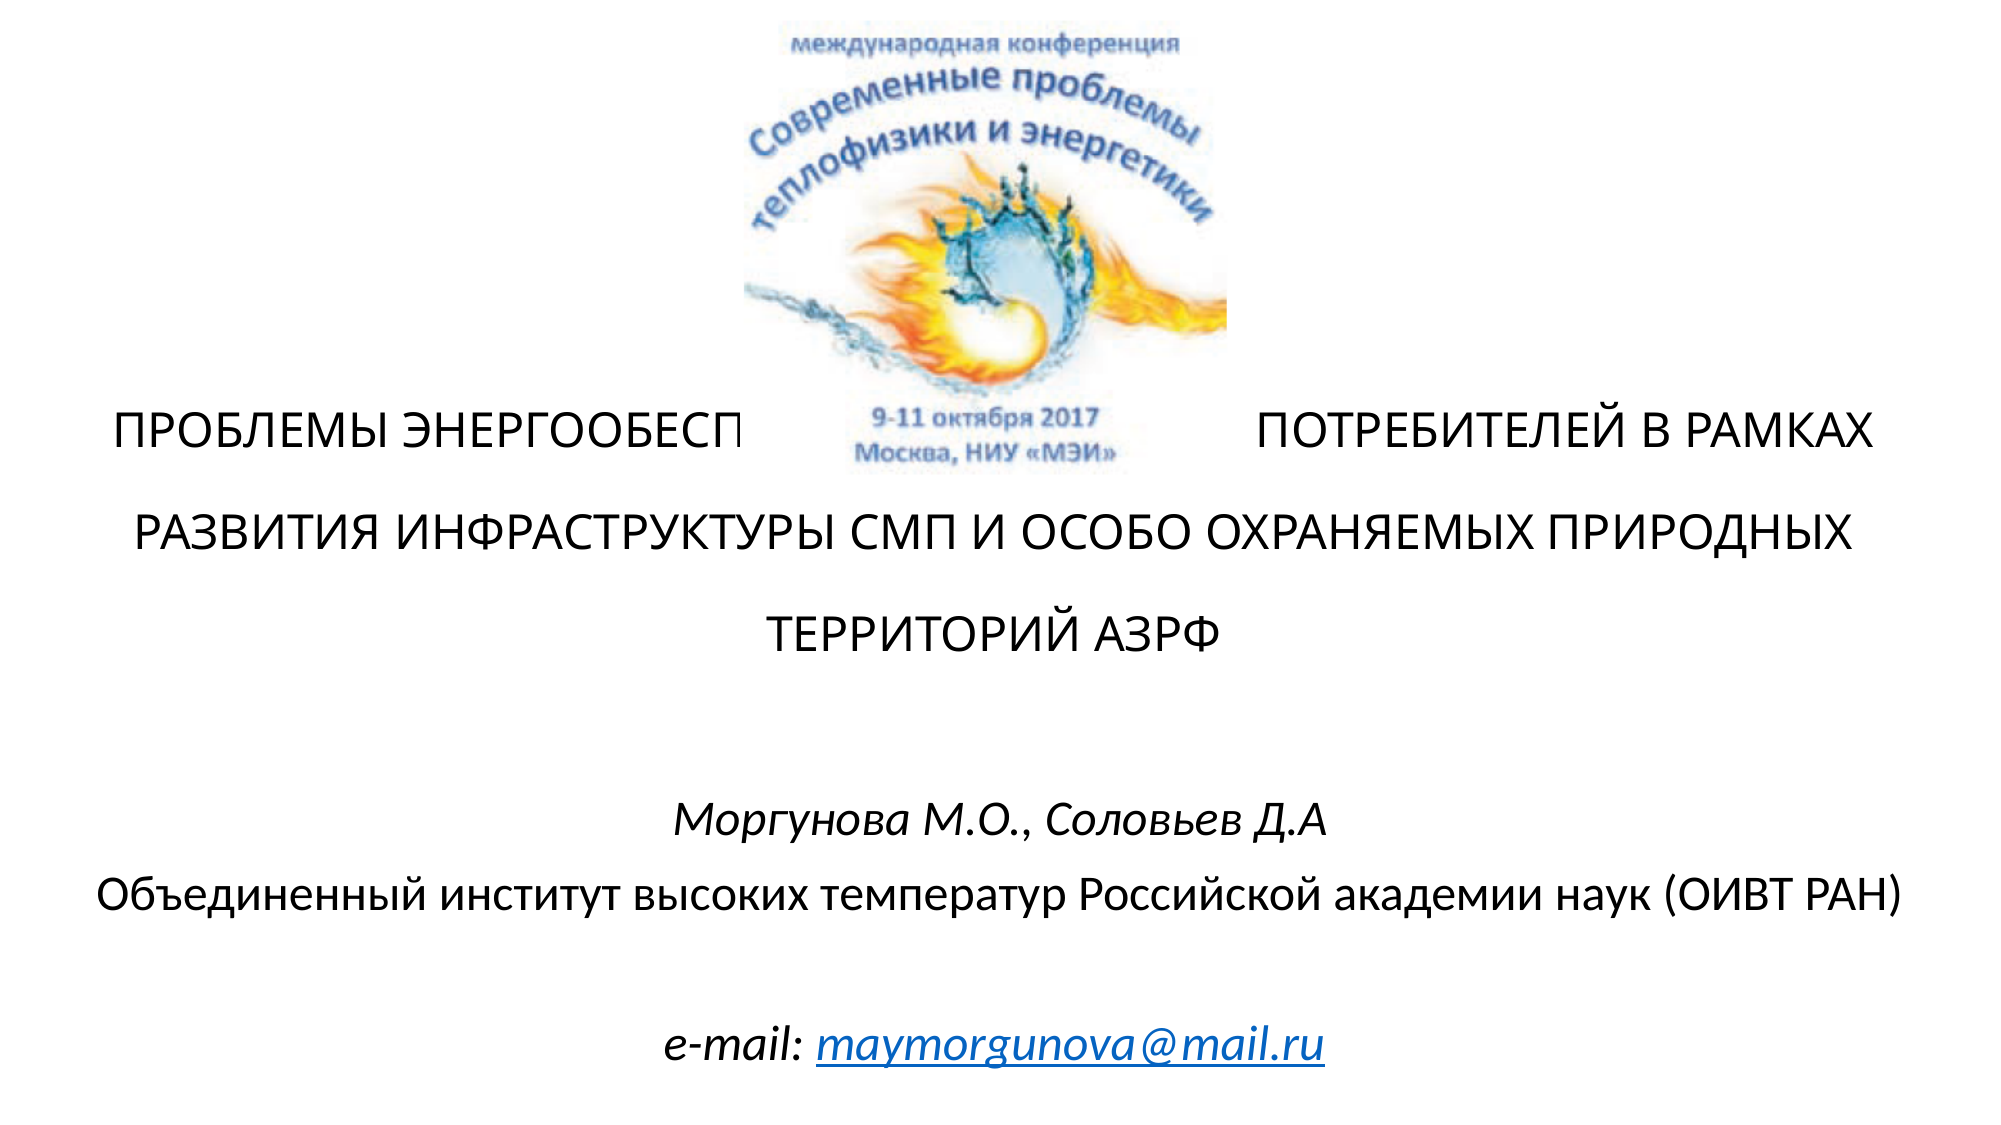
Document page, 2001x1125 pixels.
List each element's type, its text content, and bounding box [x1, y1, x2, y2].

subtitle Моргунова М.О., Соловьев Д.А Объединенный институт высоких температур Российской академии наук (ОИВТ РАН) e-mail: maymorgunova@mail.ru [66, 785, 1934, 1100]
title ПРОБЛЕМЫ ЭНЕРГООБЕСПЕЧЕНИЯ УДАЛЕННЫХ ПОТРЕБИТЕЛЕЙ В РАМКАХ РАЗВИТИЯ ИНФРАСТРУКТУРЫ СМП И ОСОБО ОХРАНЯЕМЫХ ПРИРОДНЫХ ТЕРРИТОРИЙ АЗРФ [42, 381, 1945, 773]
picture [740, 18, 1247, 489]
